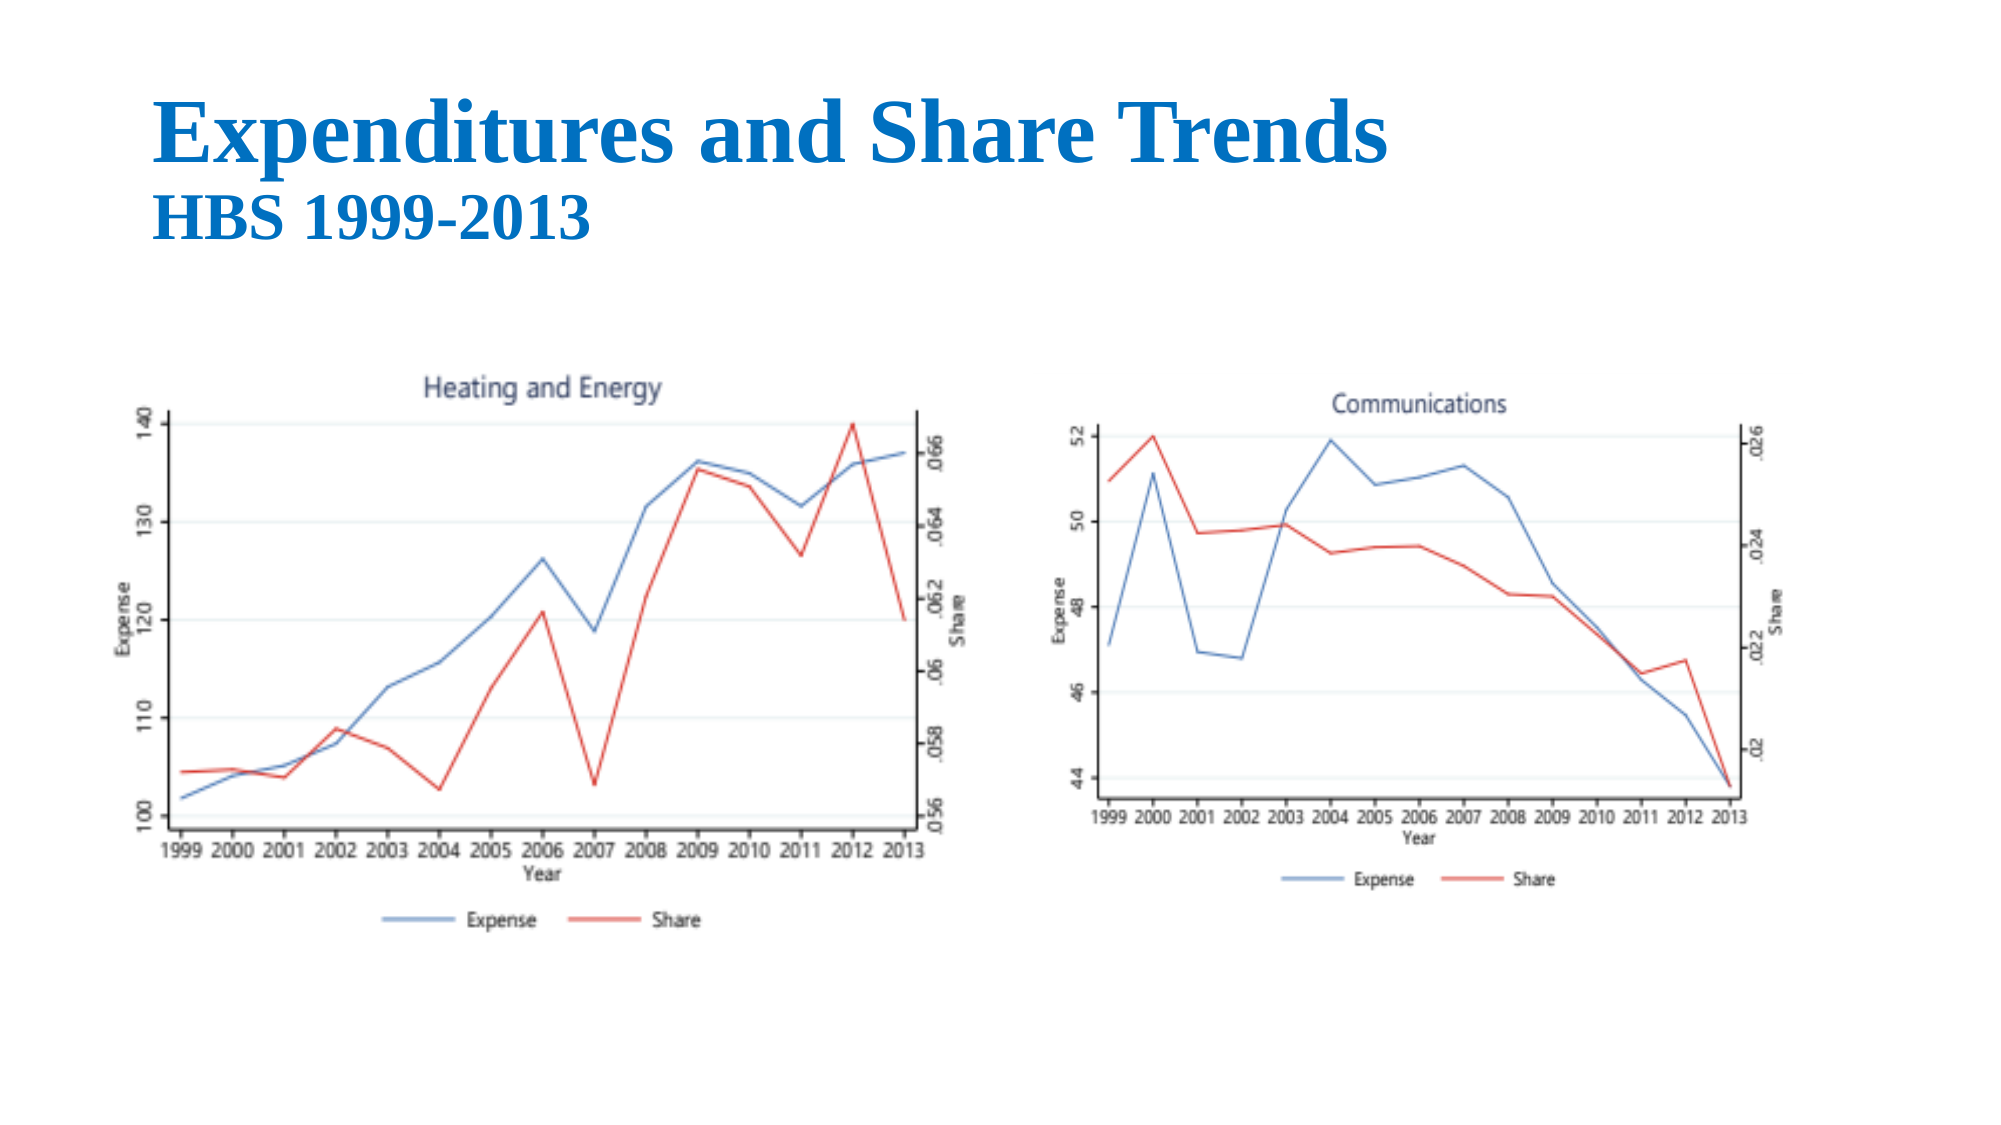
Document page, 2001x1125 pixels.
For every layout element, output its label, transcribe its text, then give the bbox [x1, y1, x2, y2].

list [1033, 372, 1803, 919]
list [93, 352, 989, 964]
title Expenditures and Share Trends HBS 1999-2013 [137, 59, 1863, 278]
